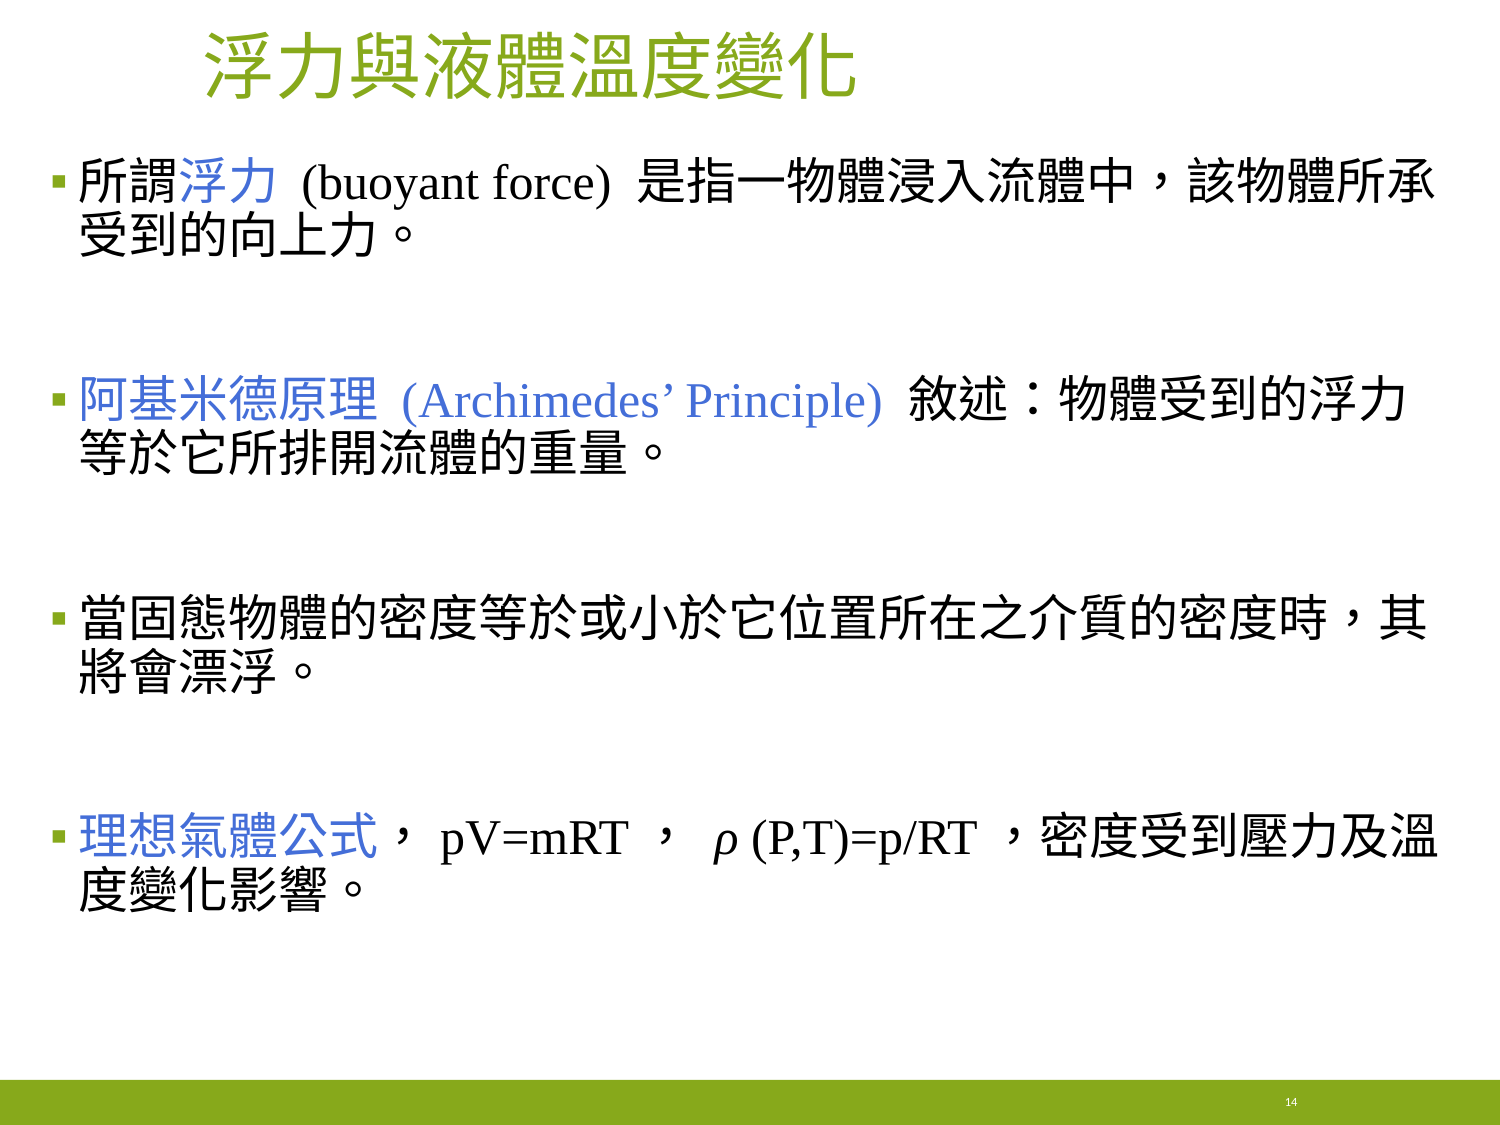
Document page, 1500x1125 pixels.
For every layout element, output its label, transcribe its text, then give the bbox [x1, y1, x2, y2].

slide_number 14 [1217, 1082, 1313, 1121]
title 浮力與液體溫度變化 [187, 19, 1313, 117]
list 所謂浮力 (buoyant force) 是指一物體浸入流體中，該物體所承受到的向上力。 阿基米德原理 (Archimedes’ Principle) 敘述：物體受到的浮力等於它所排開流體的重量。 當固態物體的密度等於或小於它位置所在之介質的密度時，其將會漂浮。 理想氣體公式，pV=mRT， ρ (P,T)=p/RT，密度受到壓力及溫度變化影響。 [29, 149, 1471, 1013]
